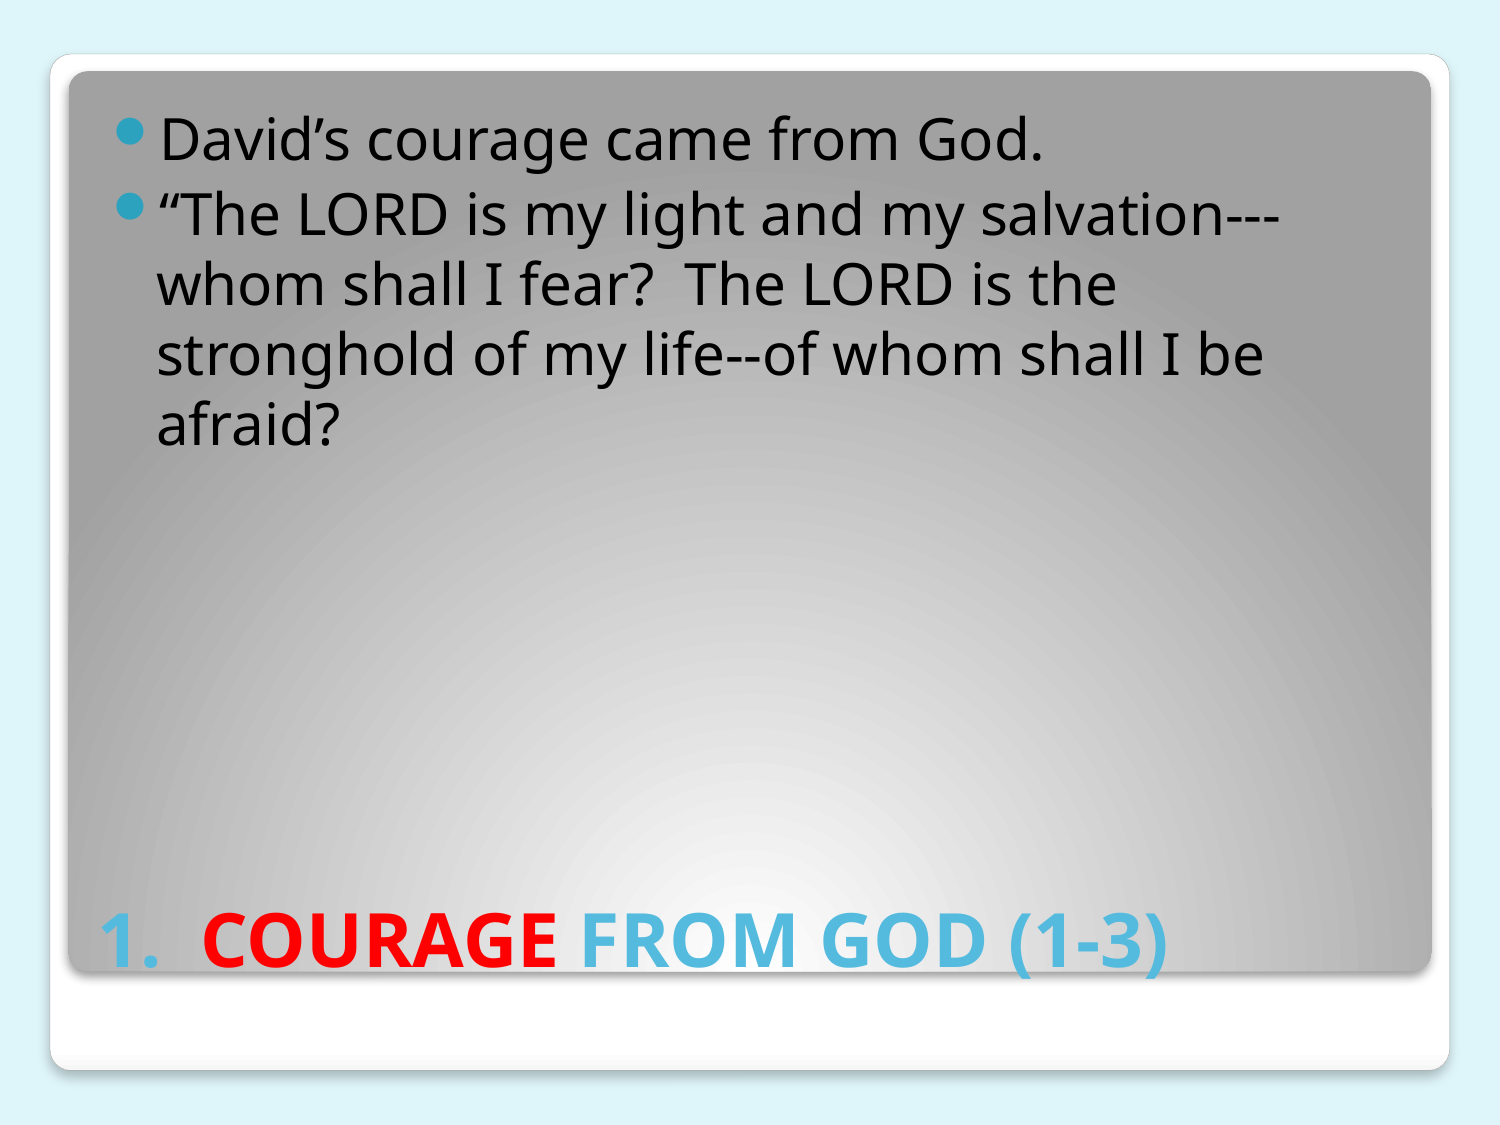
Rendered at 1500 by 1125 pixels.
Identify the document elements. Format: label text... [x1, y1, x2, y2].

list David’s courage came from God. “The LORD is my light and my salvation---whom shall I fear? The LORD is the stronghold of my life--of whom shall I be afraid? [82, 86, 1425, 774]
title 1. COURAGE FROM GOD (1-3) [82, 817, 1425, 990]
